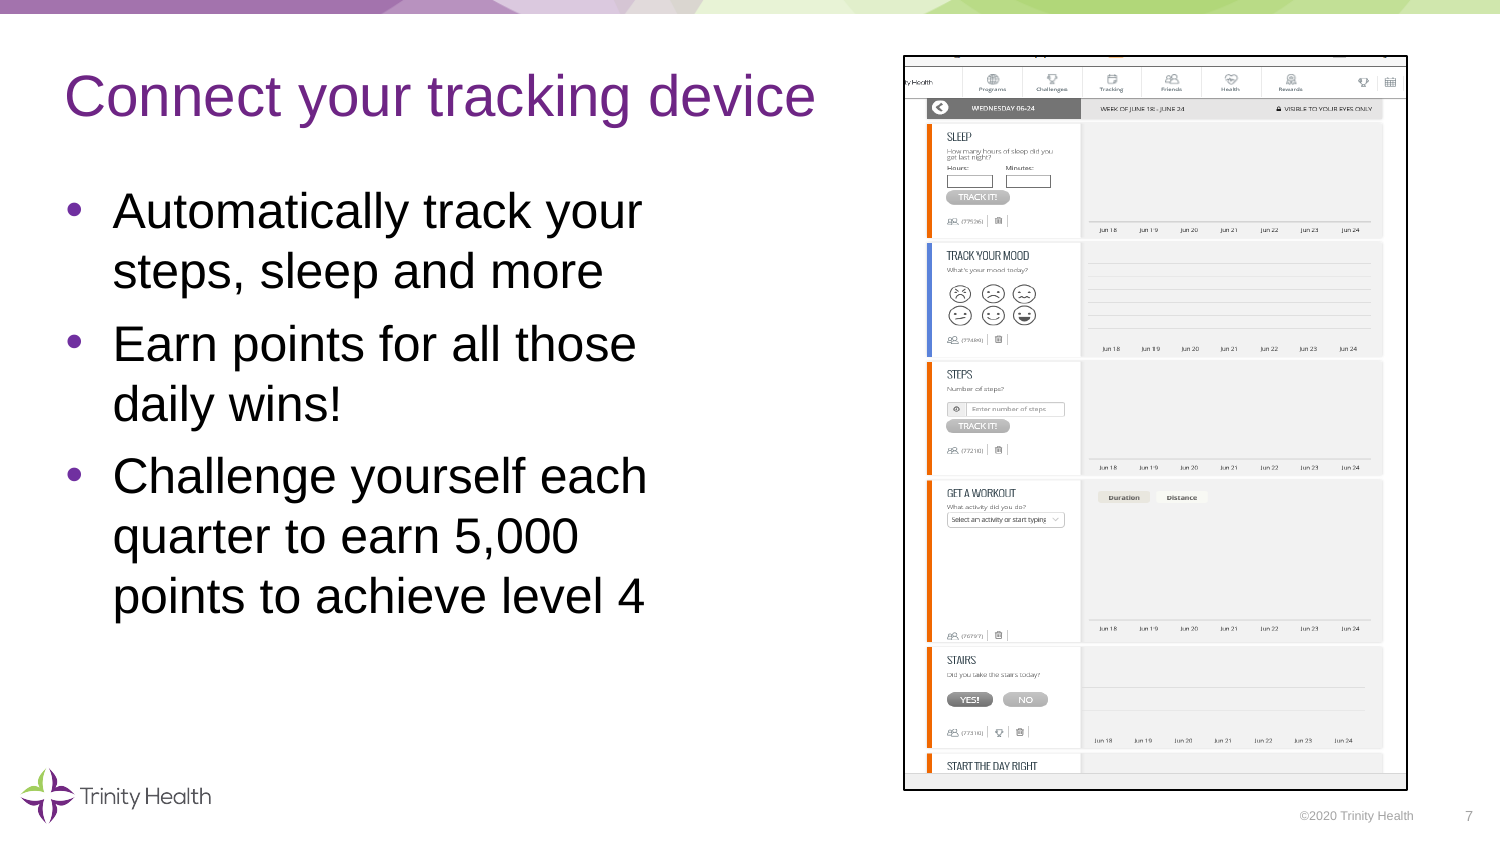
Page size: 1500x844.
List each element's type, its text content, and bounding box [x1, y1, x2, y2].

list Automatically track your steps, sleep and more Earn points for all those daily wins! Challenge yourself each quarter to earn 5,000 points to achieve level 4 [65, 163, 729, 721]
title Connect your tracking device [64, 56, 903, 139]
picture [17, 765, 214, 827]
slide_number 7 [1406, 792, 1474, 838]
footer ©2020 Trinity Health [799, 800, 1406, 832]
title Connect your tracking device [1408, 56, 1415, 139]
picture [0, 0, 1500, 14]
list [904, 56, 1407, 790]
